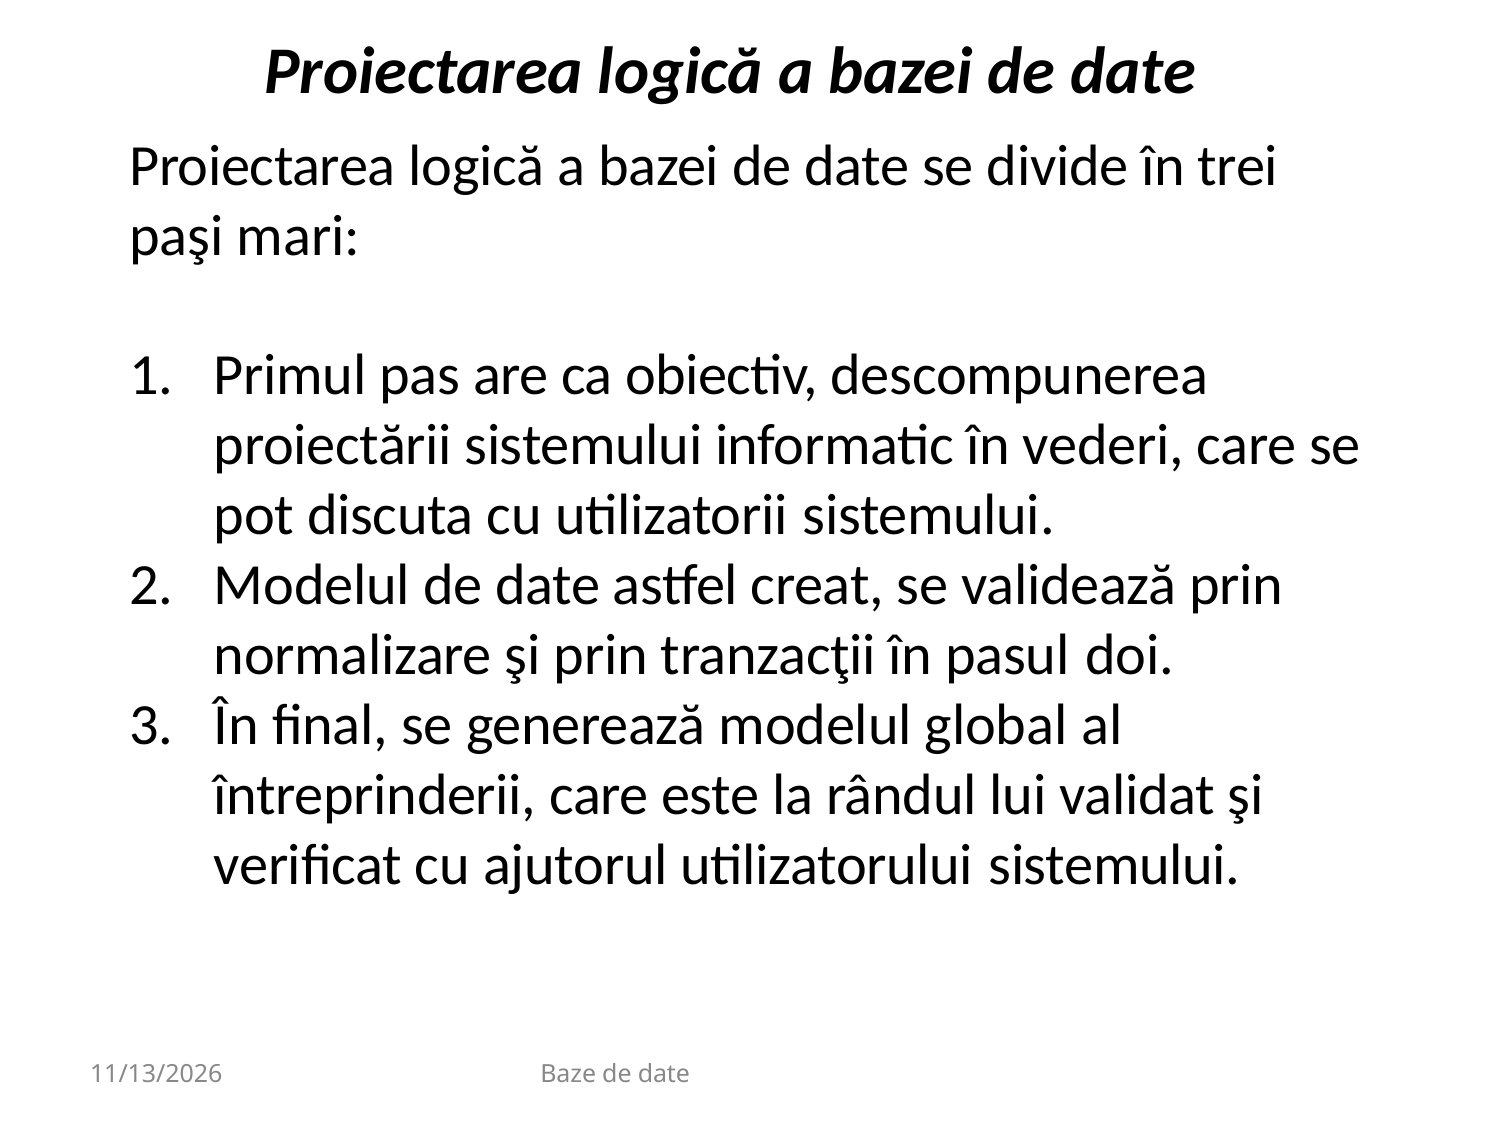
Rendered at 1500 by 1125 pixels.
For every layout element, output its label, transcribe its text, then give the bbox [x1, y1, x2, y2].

footer Baze de date [538, 1055, 962, 1125]
list Proiectarea logică a bazei de date se divide în trei paşi mari: Primul pas are ca obiectiv, descompunerea proiectării sistemului informatic în vederi, care se pot discuta cu utilizatorii sistemului. Modelul de date astfel creat, se validează prin normalizare şi prin tranzacţii în pasul doi. În final, se generează modelul global al întreprinderii, care este la rândul lui validat şi verificat cu ajutorul utilizatorului sistemului. [125, 125, 1380, 896]
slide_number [87, 1055, 238, 1125]
title Proiectarea logică a bazei de date [262, 24, 1438, 216]
